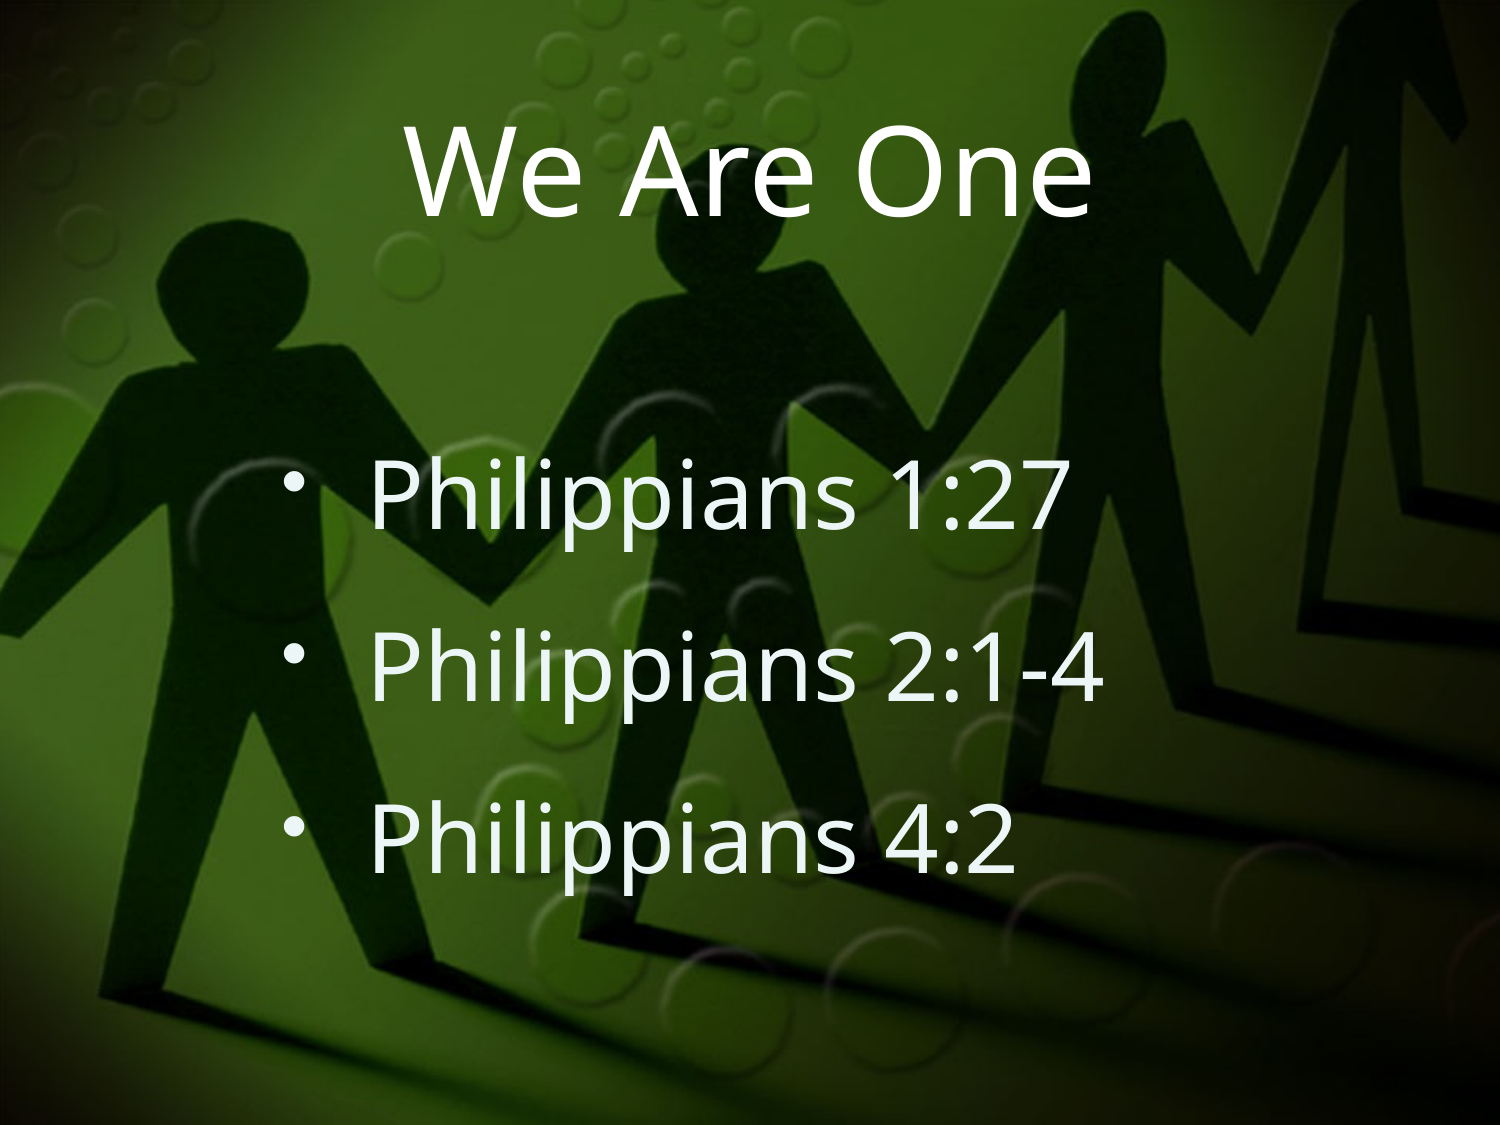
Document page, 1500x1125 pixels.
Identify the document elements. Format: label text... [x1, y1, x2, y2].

picture [0, 0, 1500, 1125]
text_box Philippians 1:27 Philippians 2:1-4 Philippians 4:2 [224, 376, 1275, 1038]
list We Are One [225, 91, 1275, 376]
